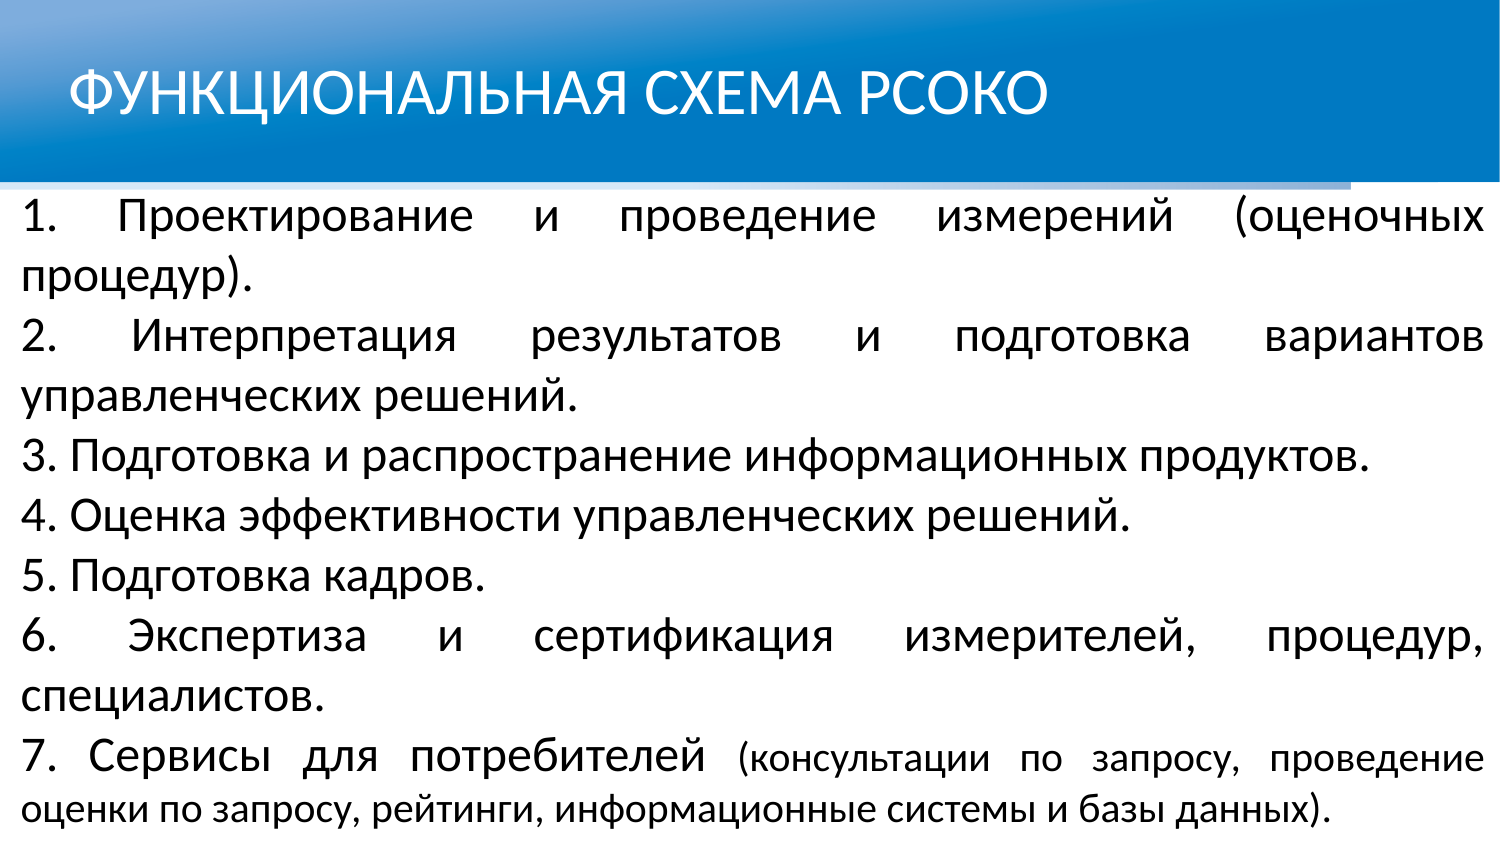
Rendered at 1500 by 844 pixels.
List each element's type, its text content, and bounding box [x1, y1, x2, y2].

picture [0, 0, 1500, 191]
text_box 1. Проектирование и проведение измерений (оценочных процедур). 2. Интерпретация результатов и подготовка вариантов управленческих решений. 3. Подготовка и распространение информационных продуктов. 4. Оценка эффективности управленческих решений. 5. Подготовка кадров. 6. Экспертиза и сертификация измерителей, процедур, специалистов. 7. Сервисы для потребителей (консультации по запросу, проведение оценки по запросу, рейтинги, информационные системы и базы данных). [5, 197, 1500, 839]
